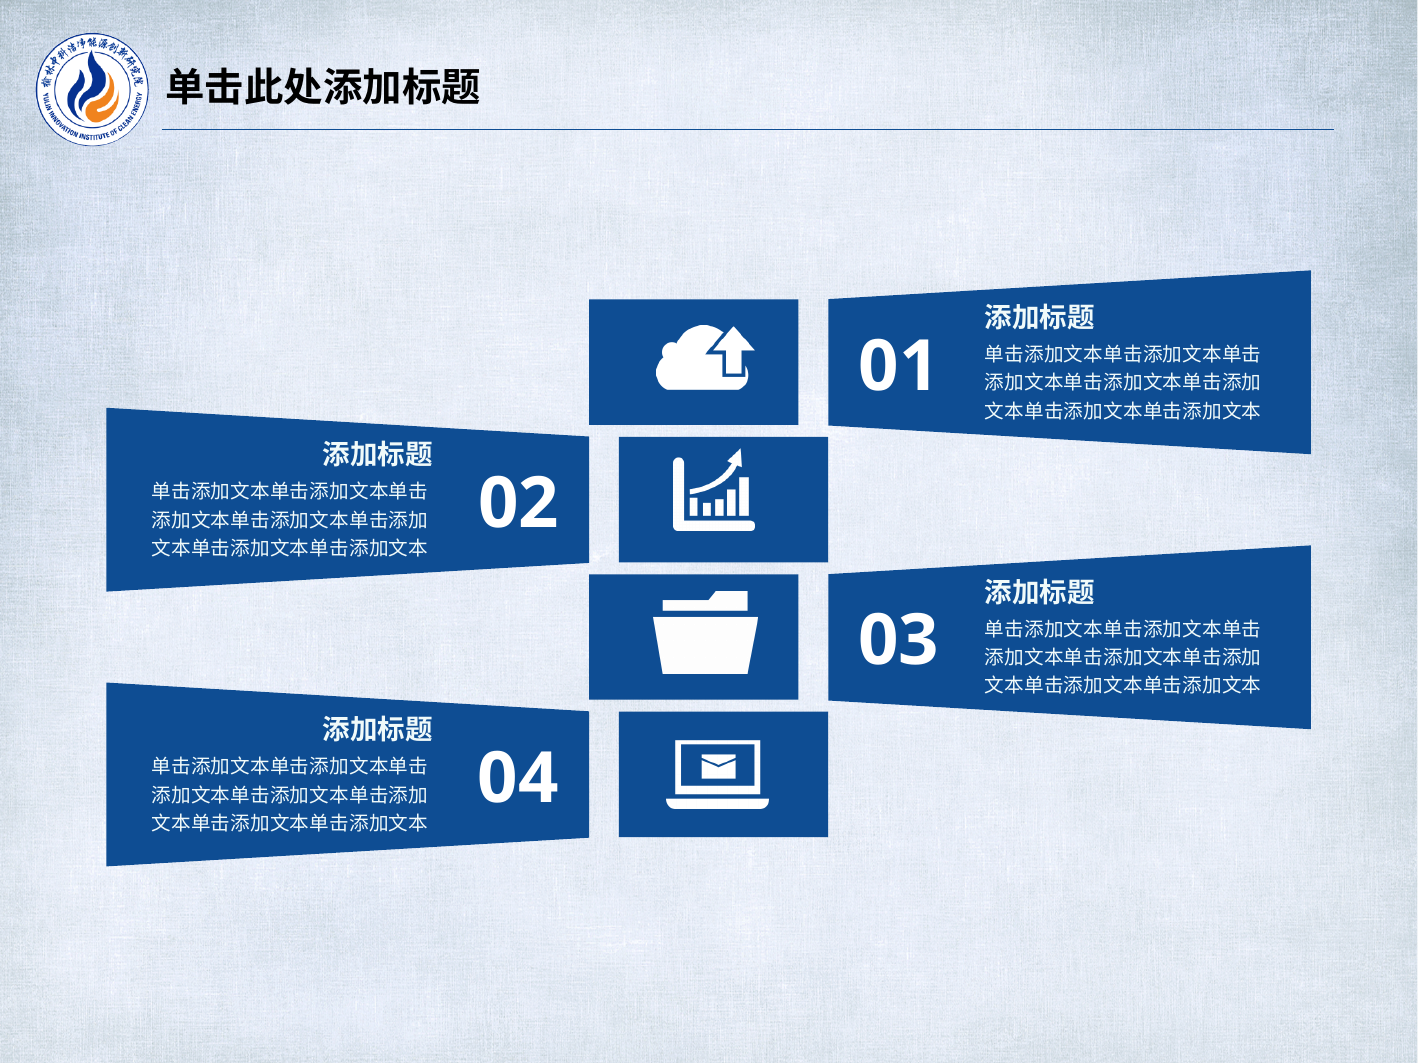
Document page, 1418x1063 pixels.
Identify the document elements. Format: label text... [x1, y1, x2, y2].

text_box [588, 573, 799, 701]
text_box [969, 570, 1290, 706]
text_box 单击此处添加标题 [150, 55, 1334, 118]
text_box 01 [848, 313, 951, 410]
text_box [135, 433, 456, 569]
text_box [104, 405, 592, 594]
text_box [135, 708, 456, 844]
text_box [826, 268, 1314, 457]
picture [0, 0, 1418, 1063]
text_box [104, 680, 592, 869]
text_box 04 [467, 726, 570, 822]
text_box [618, 436, 829, 563]
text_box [618, 711, 829, 838]
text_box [969, 295, 1290, 432]
text_box 02 [468, 451, 571, 547]
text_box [588, 299, 799, 426]
text_box 03 [847, 588, 950, 685]
text_box [826, 543, 1314, 732]
